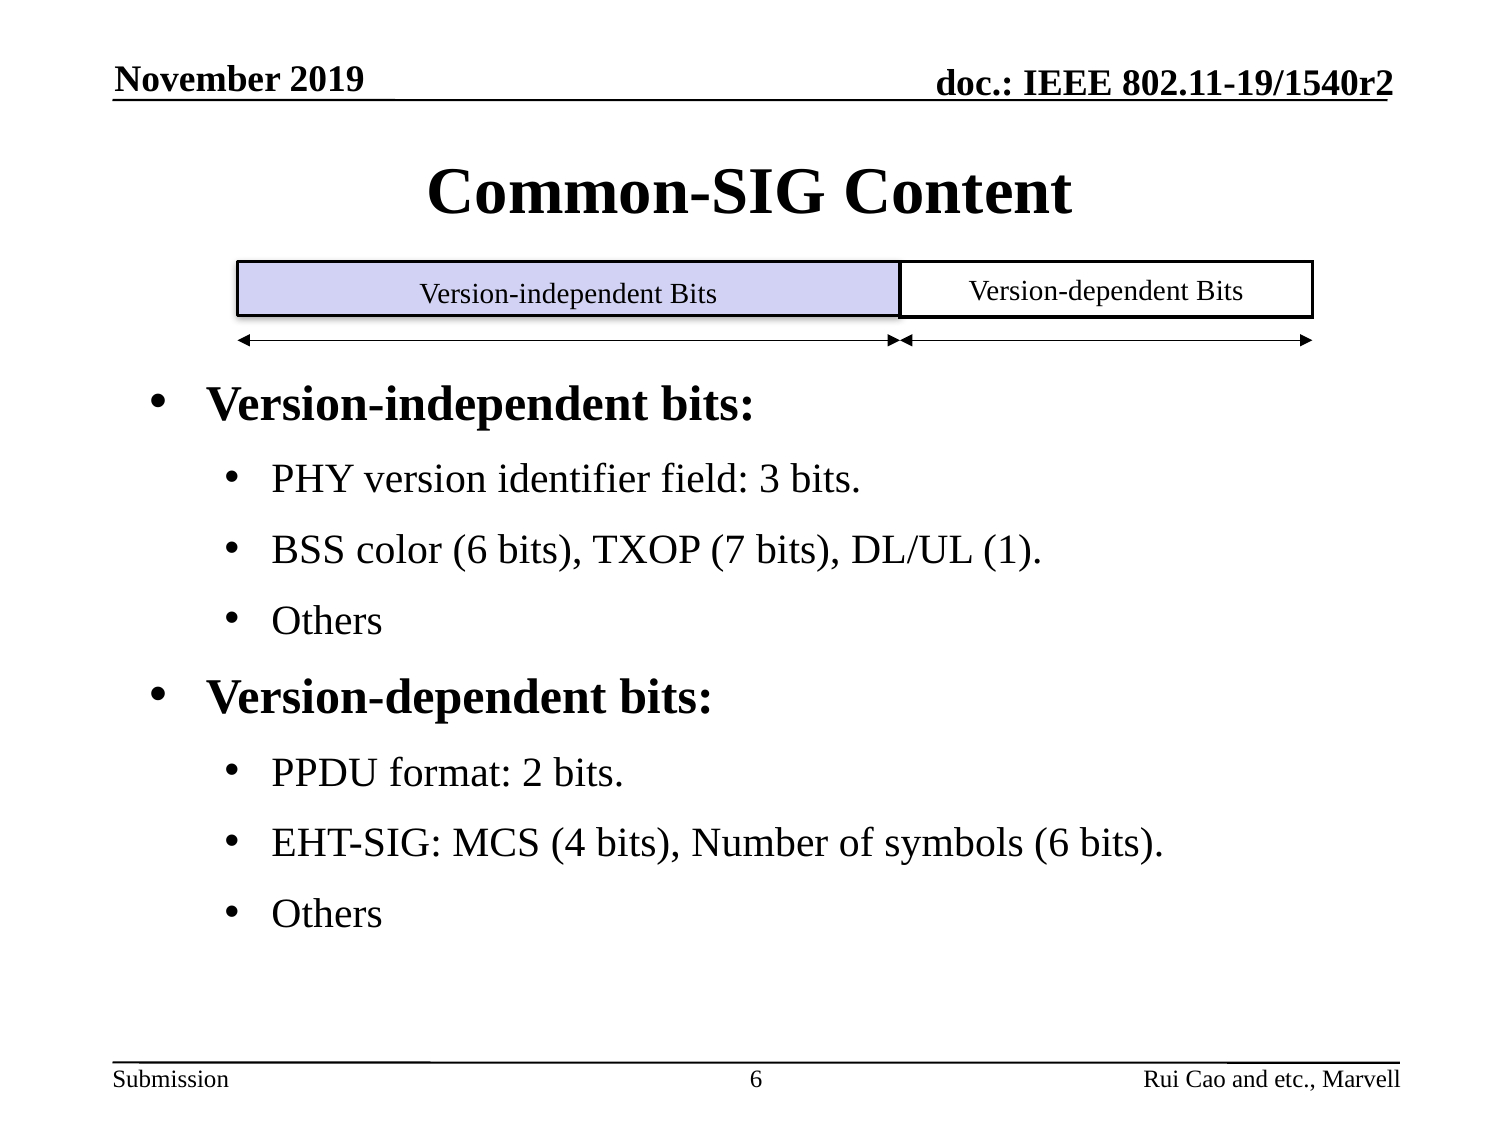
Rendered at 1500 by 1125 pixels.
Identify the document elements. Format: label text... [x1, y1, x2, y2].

slide_number 6 [712, 1061, 800, 1123]
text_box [237, 260, 1313, 341]
footer Rui Cao and etc., Marvell [878, 1061, 1402, 1093]
title Common-SIG Content [74, 111, 1426, 263]
list Version-independent bits: PHY version identifier field: 3 bits. BSS color (6 bits), TXOP (7 bits), DL/UL (1). Others Version-dependent bits: PPDU format: 2 bits. EHT-SIG: MCS (4 bits), Number of symbols (6 bits). Others [124, 362, 1426, 1029]
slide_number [114, 54, 423, 100]
